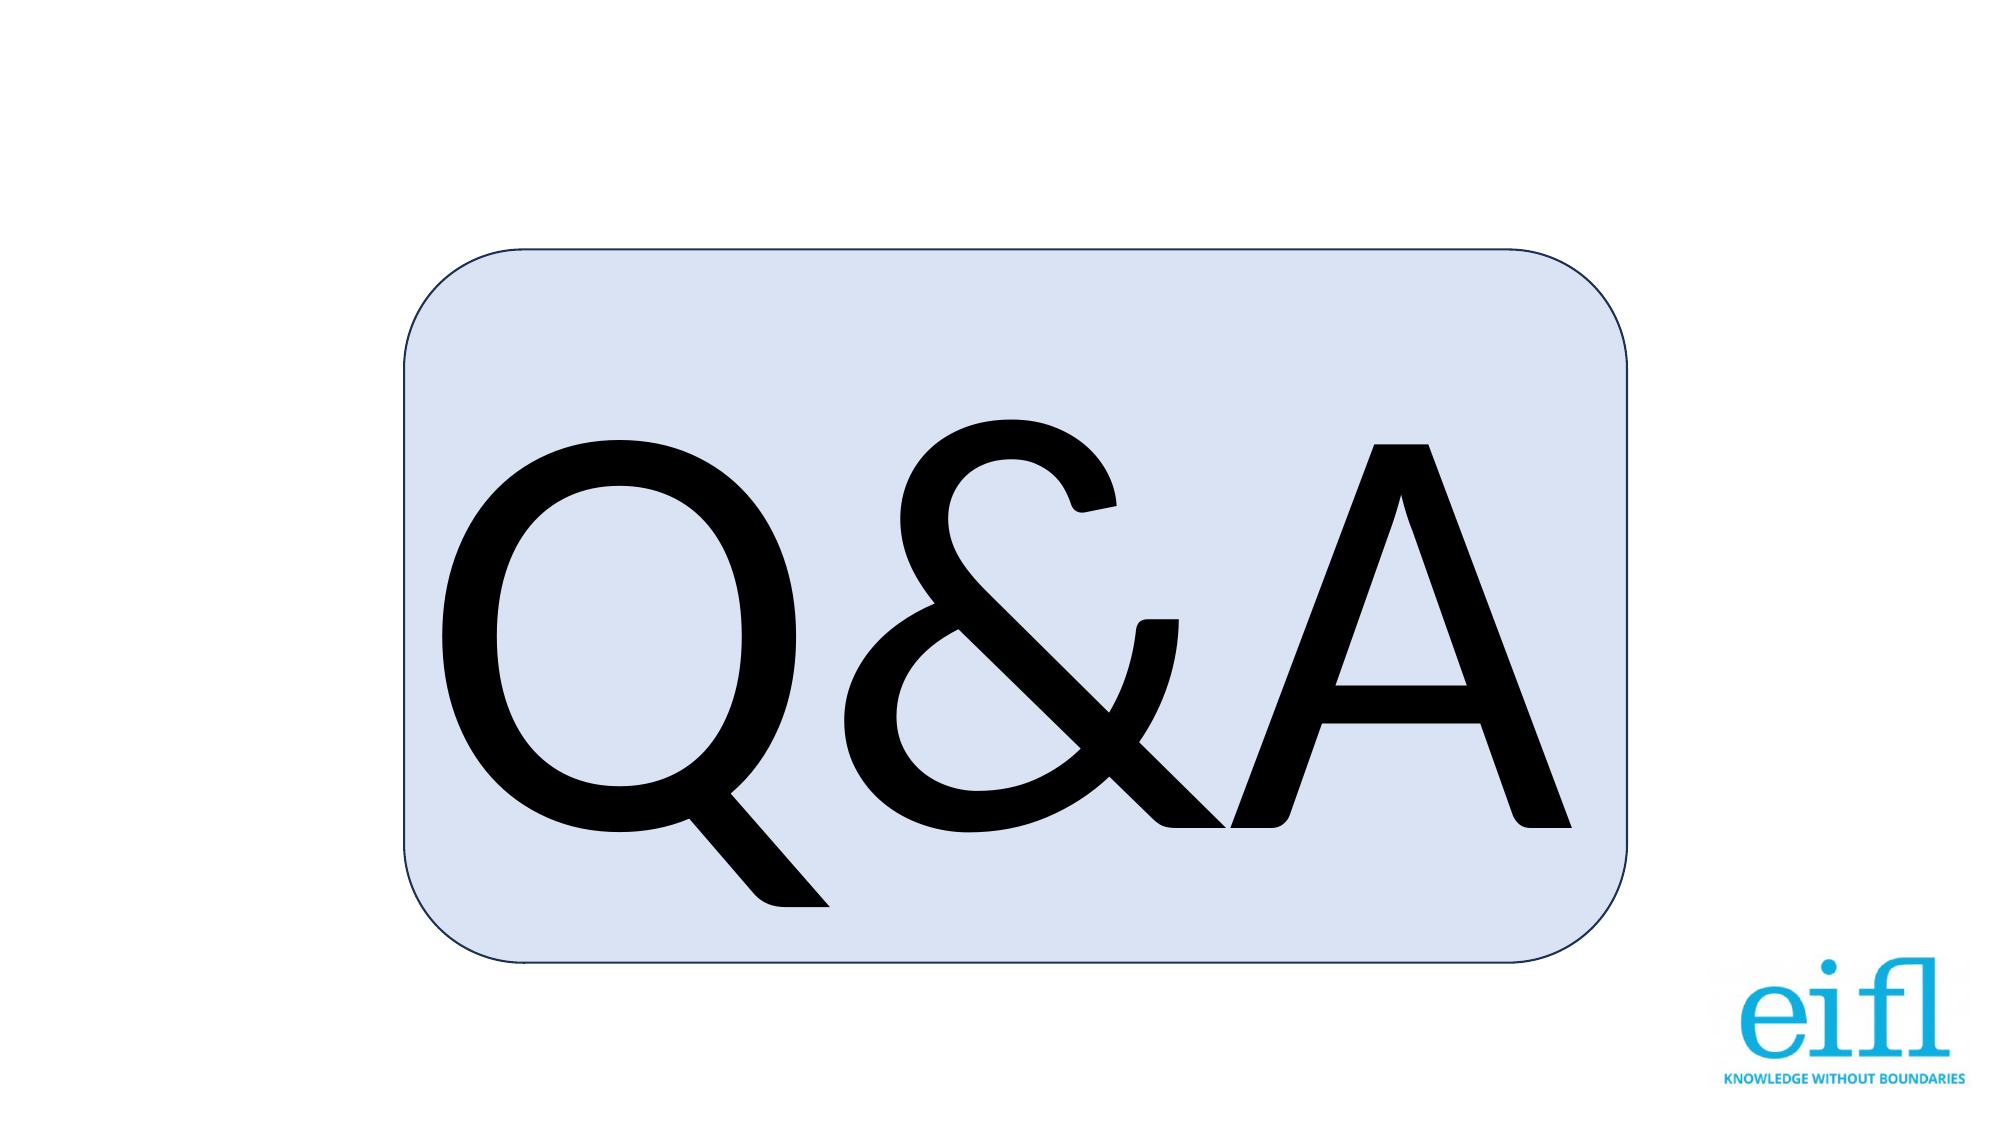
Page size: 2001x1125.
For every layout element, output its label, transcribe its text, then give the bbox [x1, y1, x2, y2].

text_box [480, 956, 1551, 964]
text_box Q&A [404, 223, 1627, 956]
picture [1707, 948, 1971, 1093]
